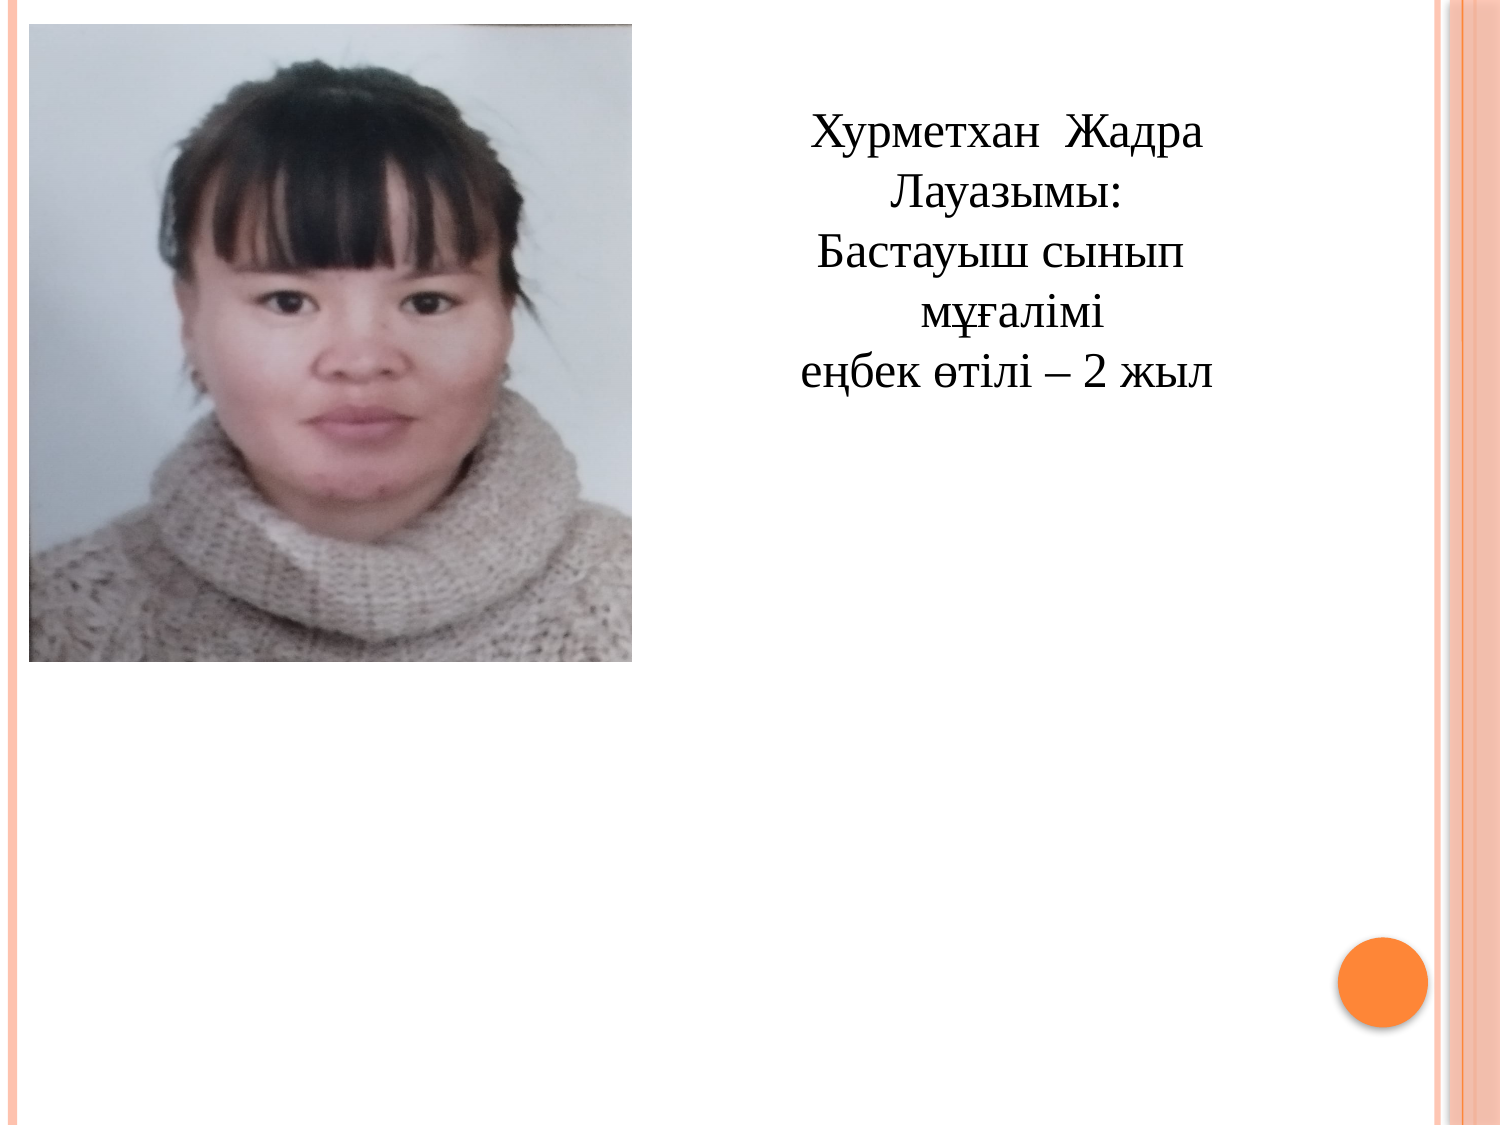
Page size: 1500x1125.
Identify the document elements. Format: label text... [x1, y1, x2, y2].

picture [28, 23, 633, 663]
text_box Хурметхан Жадра Лауазымы: Бастауыш сынып мұғалімі еңбек өтілі – 2 жыл [639, 89, 1382, 405]
